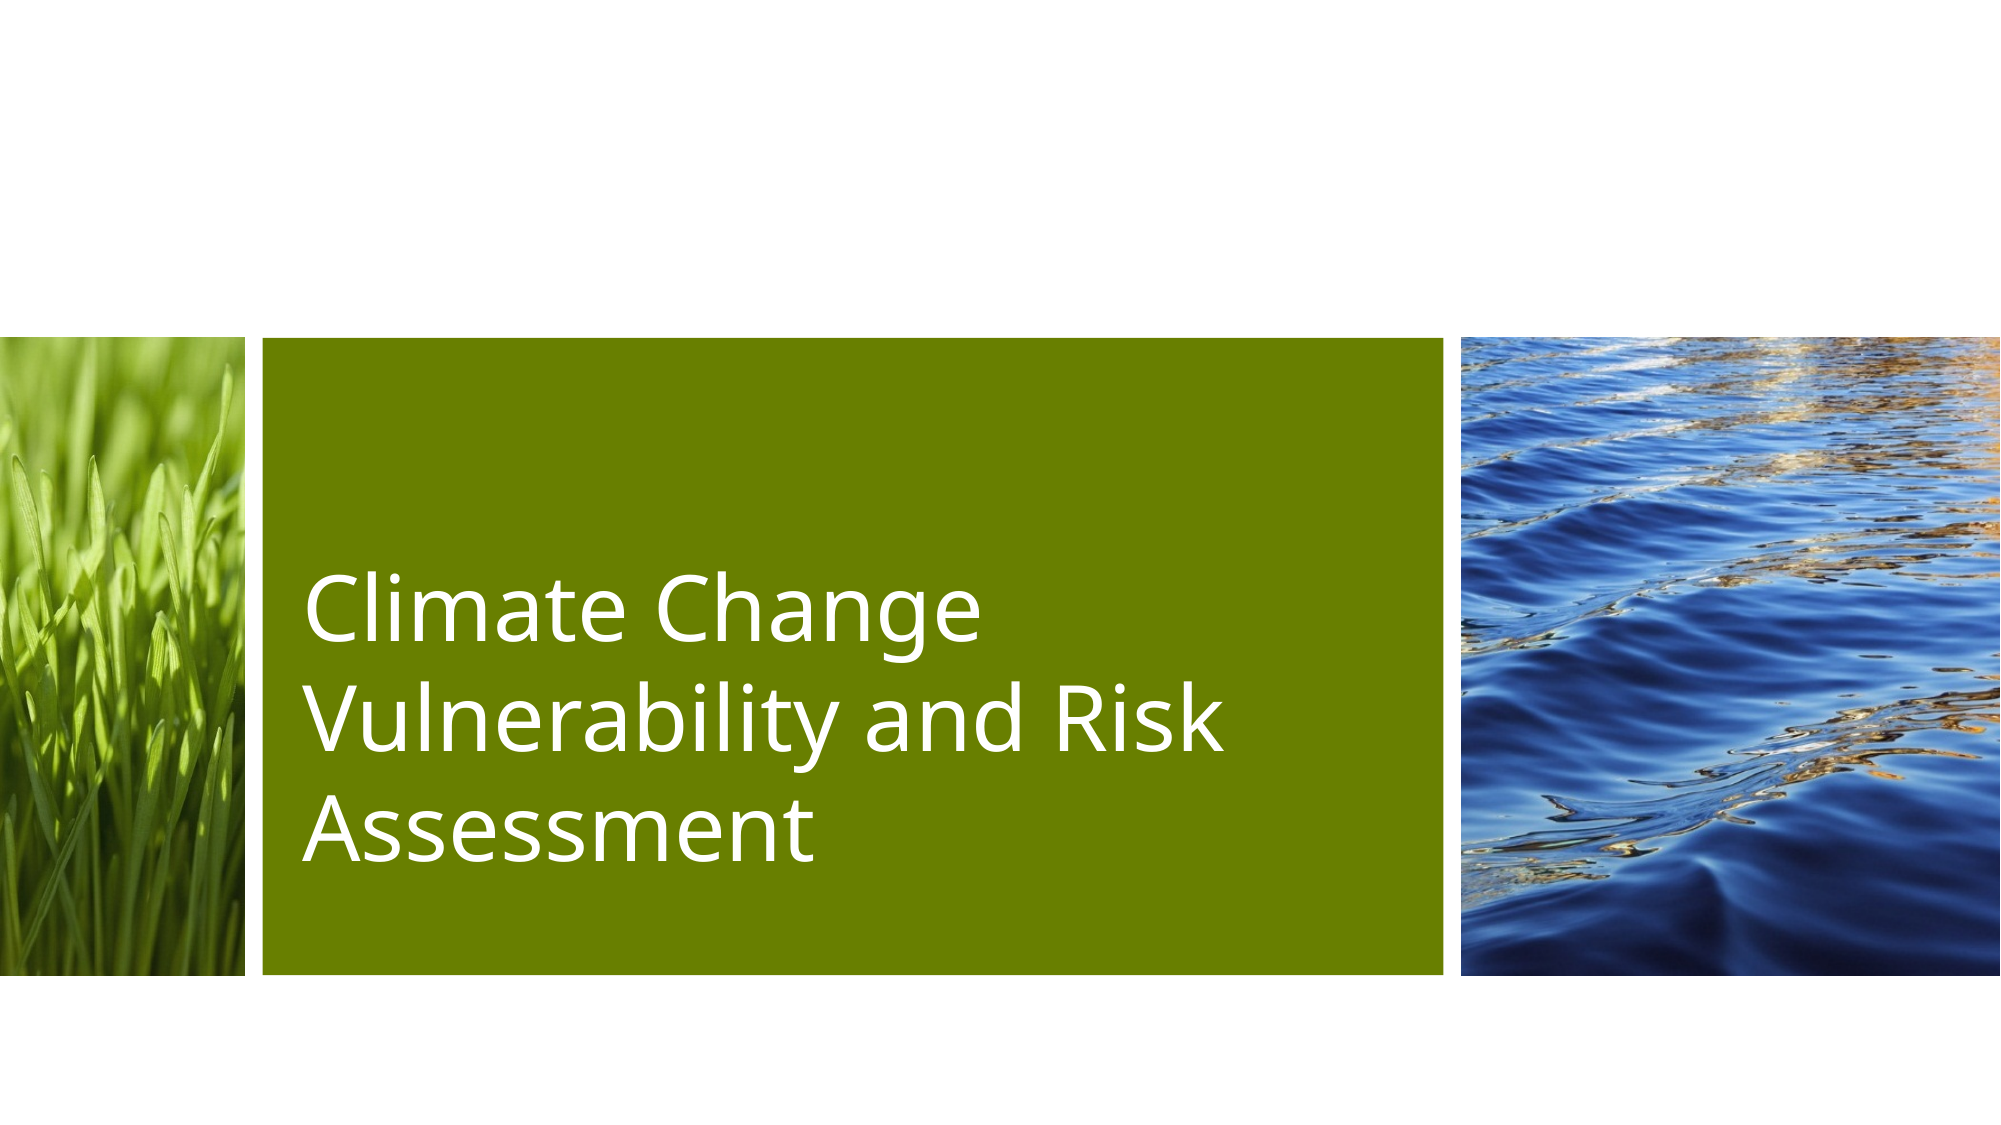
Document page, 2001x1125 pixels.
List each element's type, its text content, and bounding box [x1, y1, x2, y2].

title Climate Change Vulnerability and Risk Assessment [287, 371, 1428, 888]
picture [1461, 337, 2000, 976]
picture [0, 337, 245, 976]
